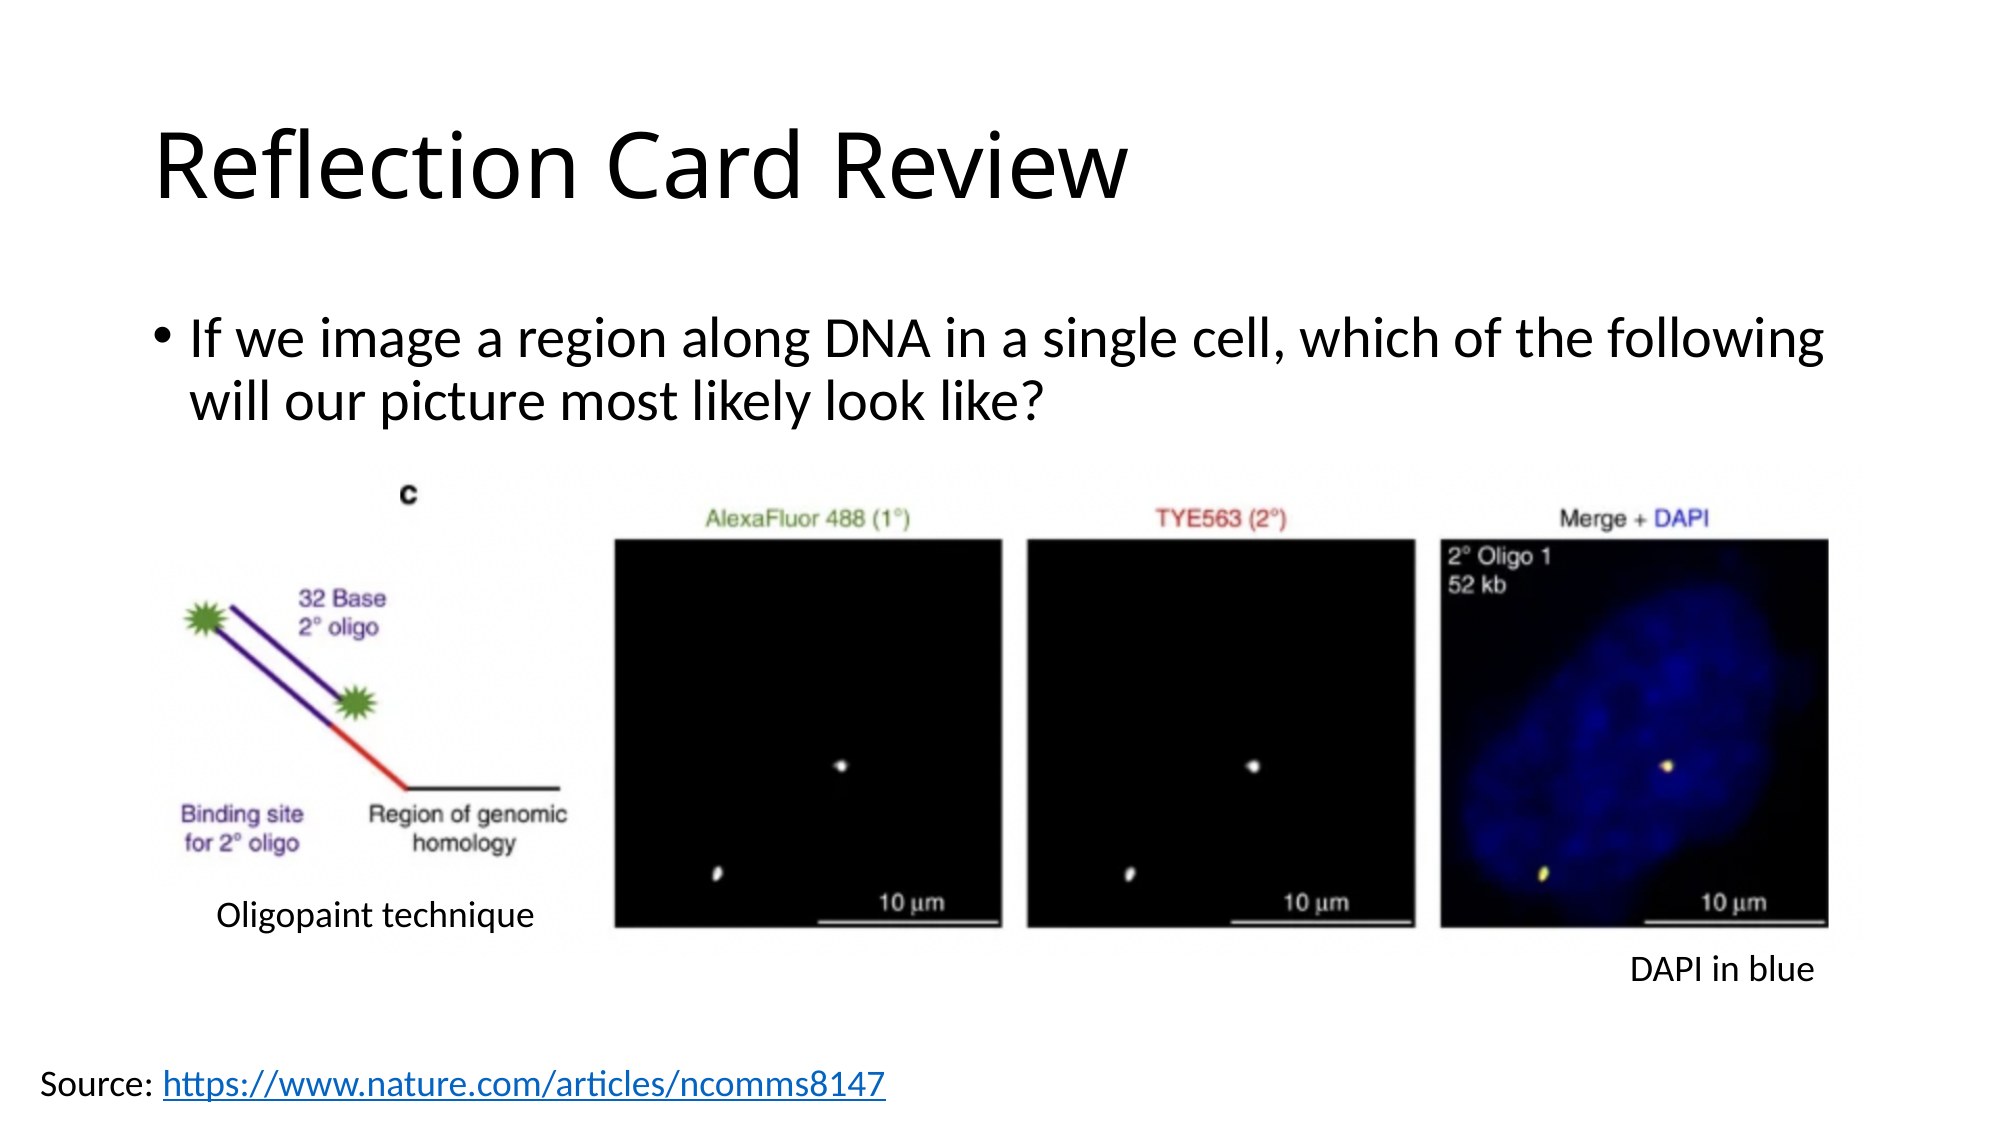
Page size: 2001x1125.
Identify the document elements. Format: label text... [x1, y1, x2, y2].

list If we image a region along DNA in a single cell, which of the following will our picture most likely look like? [137, 299, 1863, 1014]
text_box Source: https://www.nature.com/articles/ncomms8147 [25, 1051, 910, 1111]
title Reflection Card Review [137, 59, 1863, 278]
picture [148, 463, 1863, 956]
text_box Oligopaint technique [201, 888, 368, 943]
text_box DAPI in blue [1615, 956, 1831, 997]
